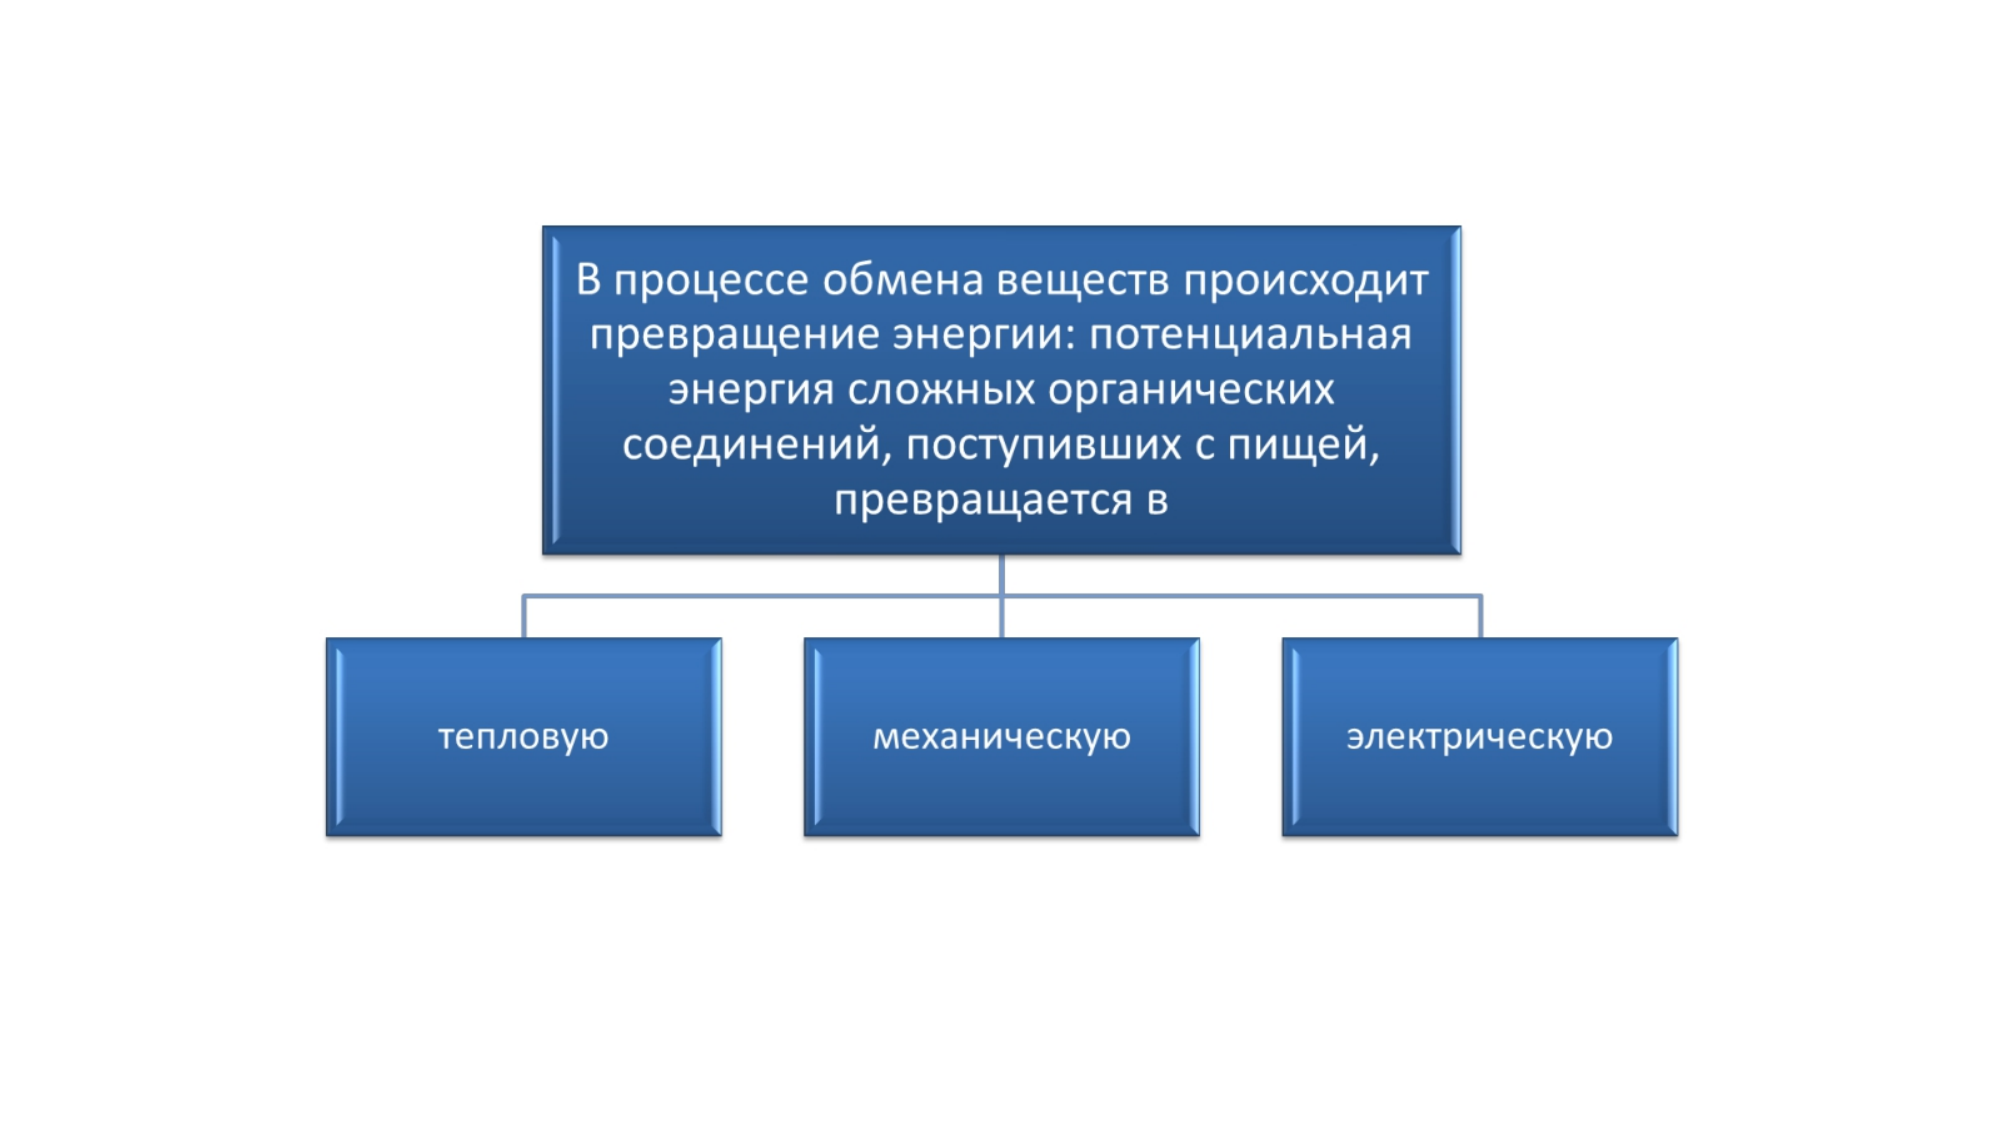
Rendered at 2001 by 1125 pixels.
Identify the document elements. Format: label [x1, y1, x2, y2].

picture [315, 0, 1688, 1068]
